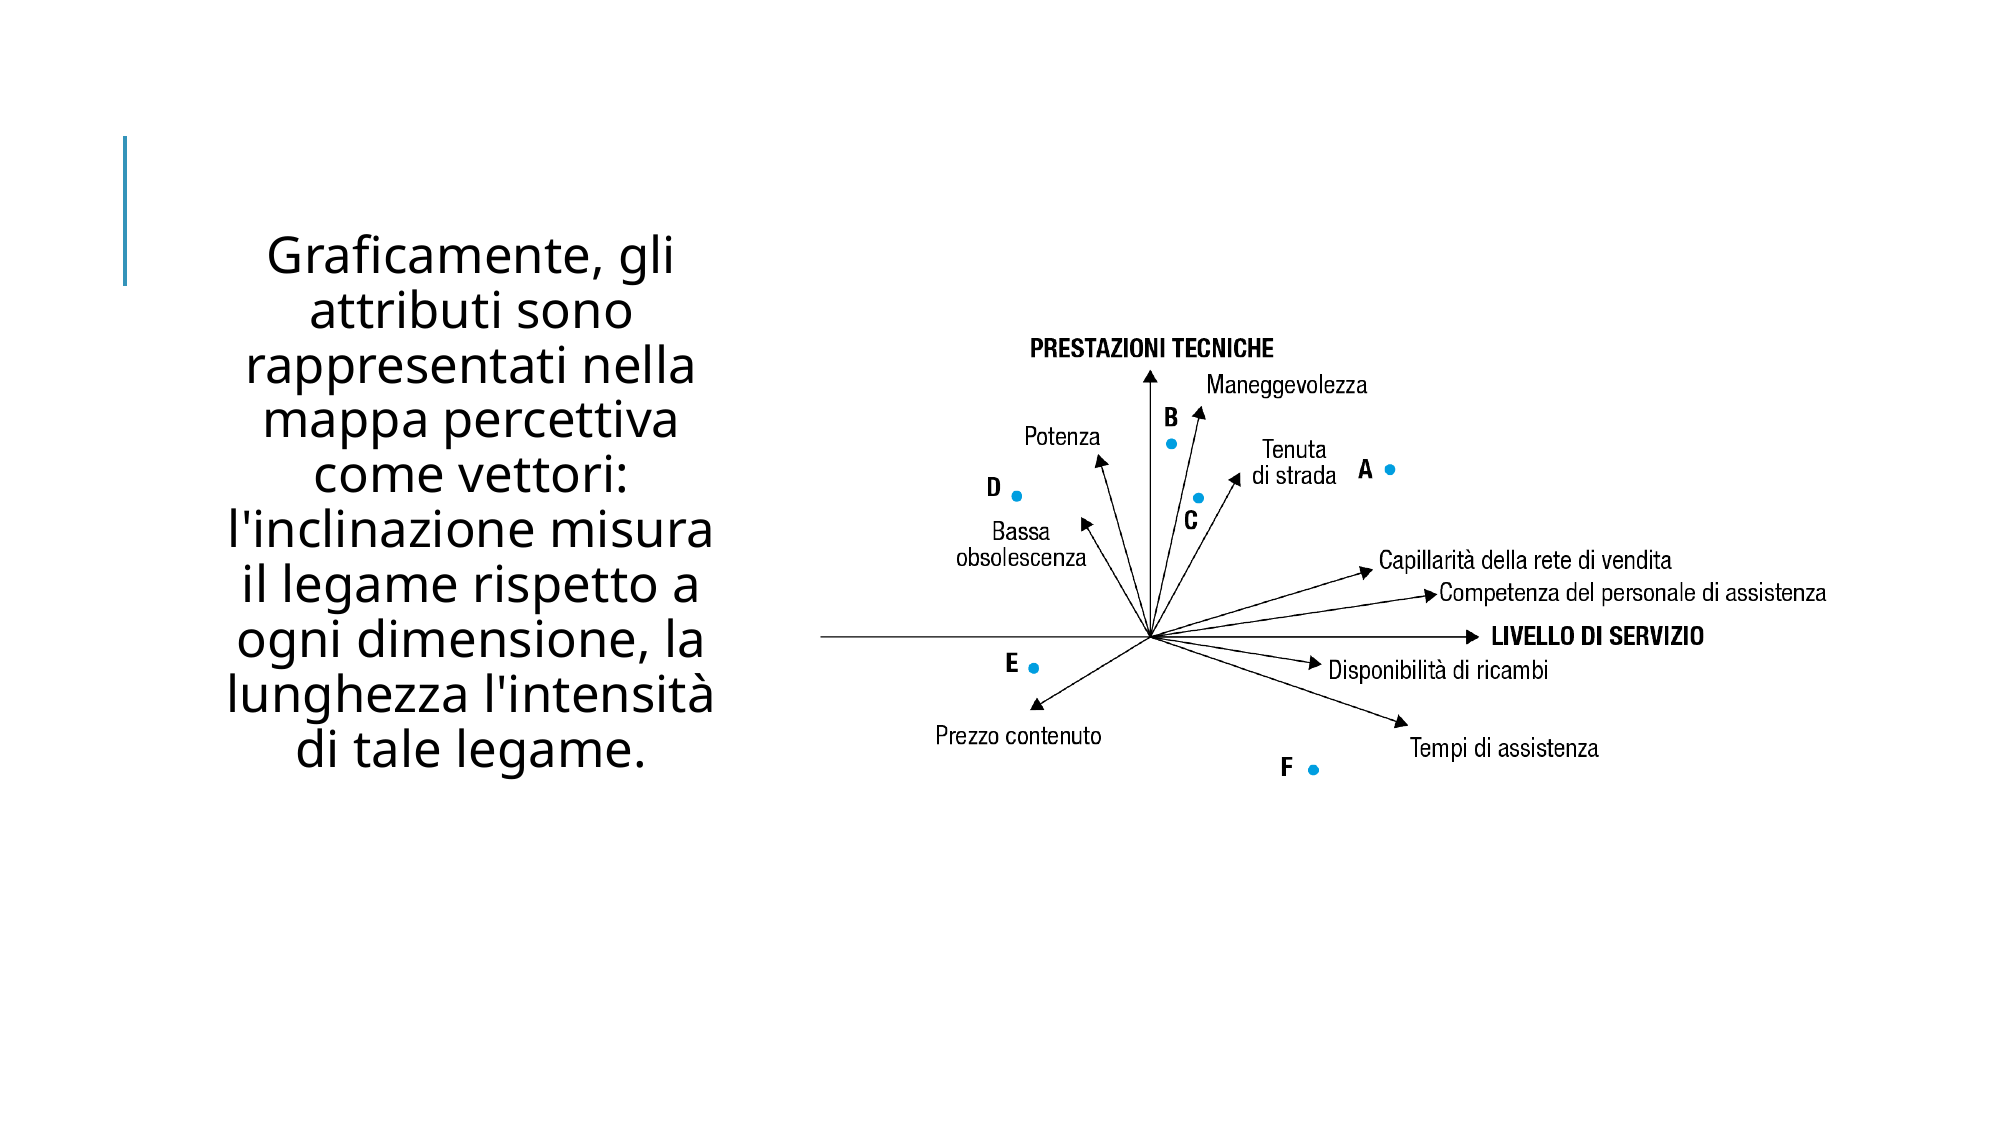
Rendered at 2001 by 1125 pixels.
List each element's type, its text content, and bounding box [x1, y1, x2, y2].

text_box Graficamente, gli attributi sono rappresentati nella mappa percettiva come vettori: l'inclinazione misura il legame rispetto a ogni dimensione, la lunghezza l'intensità di tale legame. [214, 221, 729, 867]
picture [761, 327, 1896, 798]
